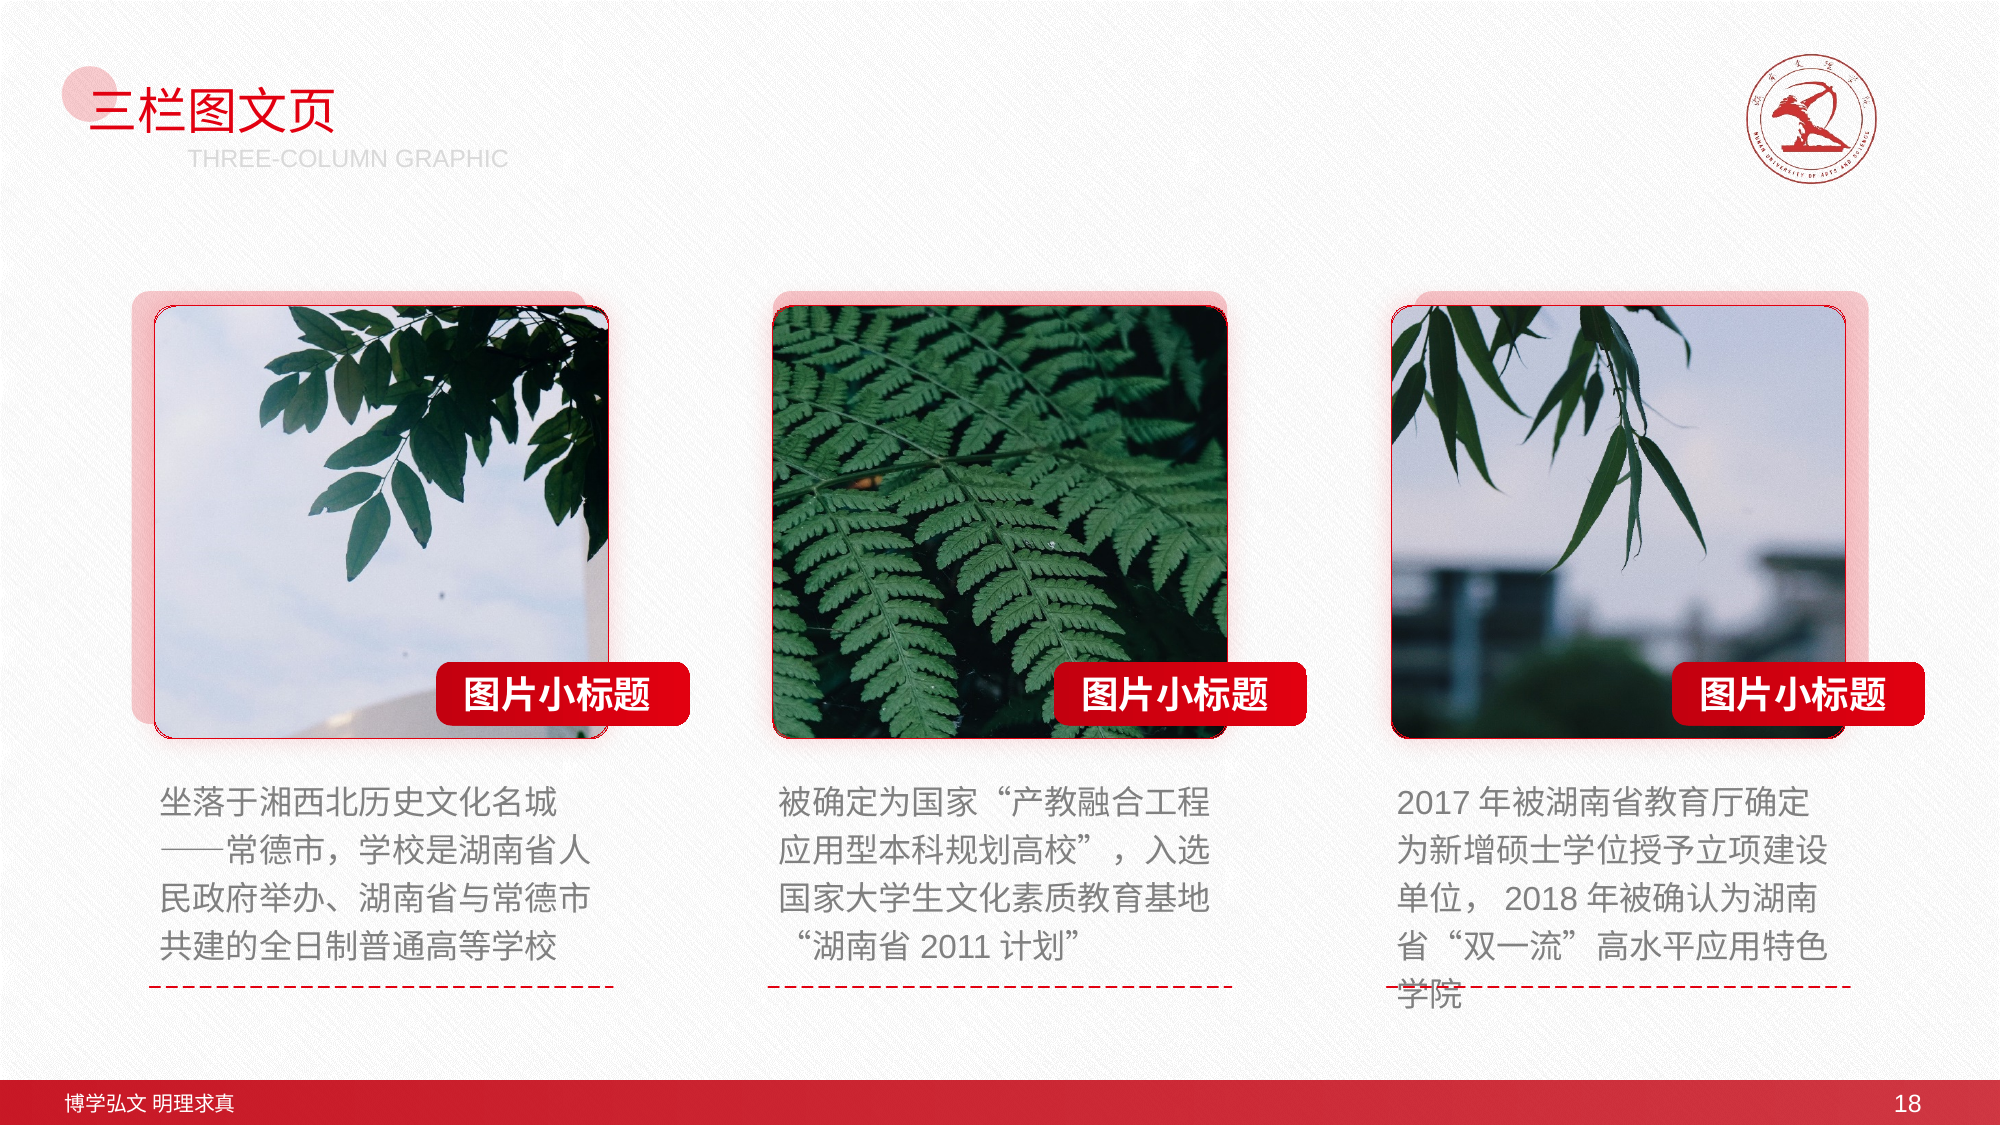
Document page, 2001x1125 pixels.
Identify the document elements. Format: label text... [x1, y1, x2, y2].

picture [0, 0, 2000, 1080]
title 三栏图文页 [72, 65, 374, 118]
text_box [1846, 660, 1927, 727]
text_box 图片小标题 [1846, 663, 1913, 724]
text_box 图片小标题 [1228, 663, 1295, 724]
text_box 被确定为国家“产教融合工程应用型本科规划高校”，入选国家大学生文化素质教育基地“湖南省2011计划” [764, 765, 1238, 973]
text_box 图片小标题 [609, 663, 680, 724]
text_box [1228, 660, 1309, 727]
text_box 2017年被湖南省教育厅确定为新增硕士学位授予立项建设单位，2018年被确认为湖南省“双一流”高水平应用特色学院 [1381, 766, 1855, 1021]
text_box [609, 660, 691, 727]
text_box 坐落于湘西北历史文化名城——常德市，学校是湖南省人民政府举办、湖南省与常德市共建的全日制普通高等学校 [144, 765, 618, 973]
text_box THREE-COLUMN GRAPHIC [172, 138, 545, 188]
